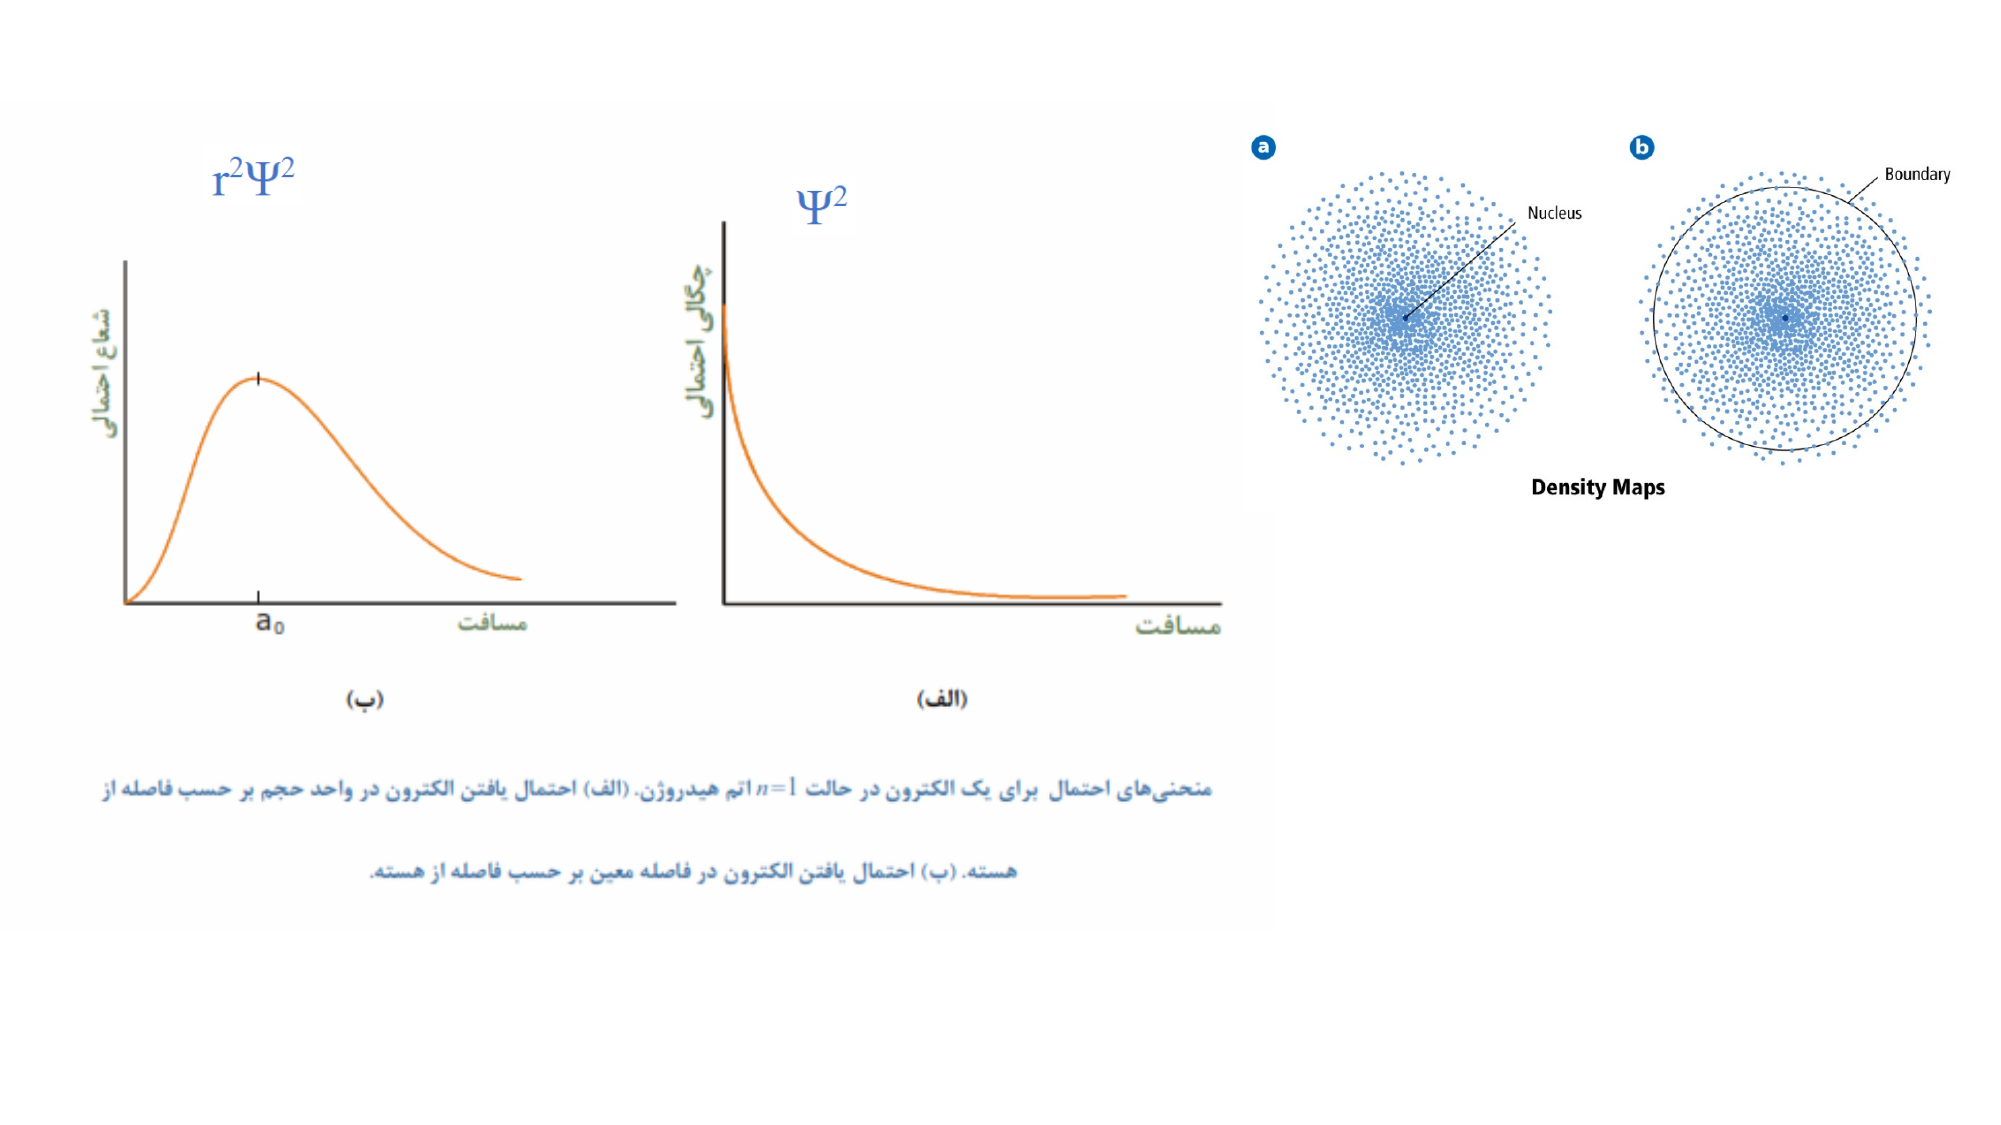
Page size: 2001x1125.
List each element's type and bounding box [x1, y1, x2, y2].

picture [0, 102, 1961, 930]
